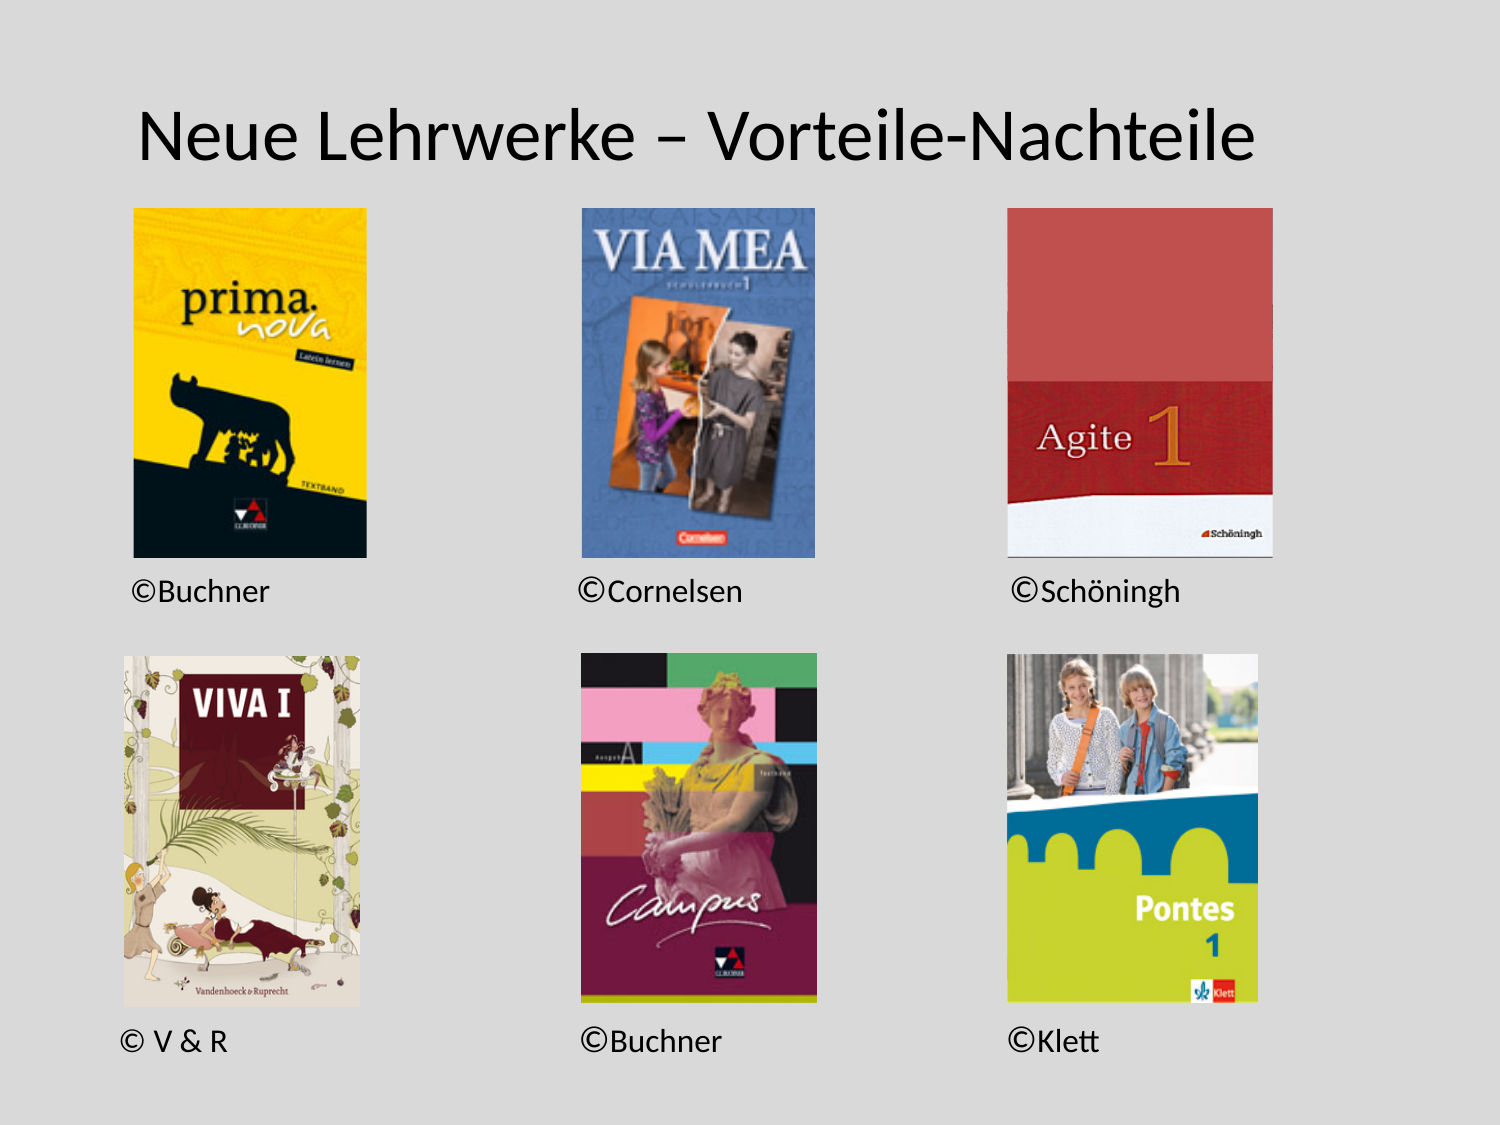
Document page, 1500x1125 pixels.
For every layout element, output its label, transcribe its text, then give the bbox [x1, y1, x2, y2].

picture [581, 207, 816, 558]
text_box © V & R ©Buchner ©Klett [88, 1008, 1273, 1068]
picture [581, 652, 817, 1003]
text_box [1007, 207, 1273, 558]
text_box Neue Lehrwerke – Vorteile-Nachteile [88, 78, 1436, 183]
text_box ©Buchner ©Cornelsen ©Schöningh [100, 557, 1258, 618]
picture [1007, 654, 1258, 813]
picture [123, 656, 360, 1007]
picture [133, 207, 367, 558]
picture [1007, 828, 1258, 1003]
